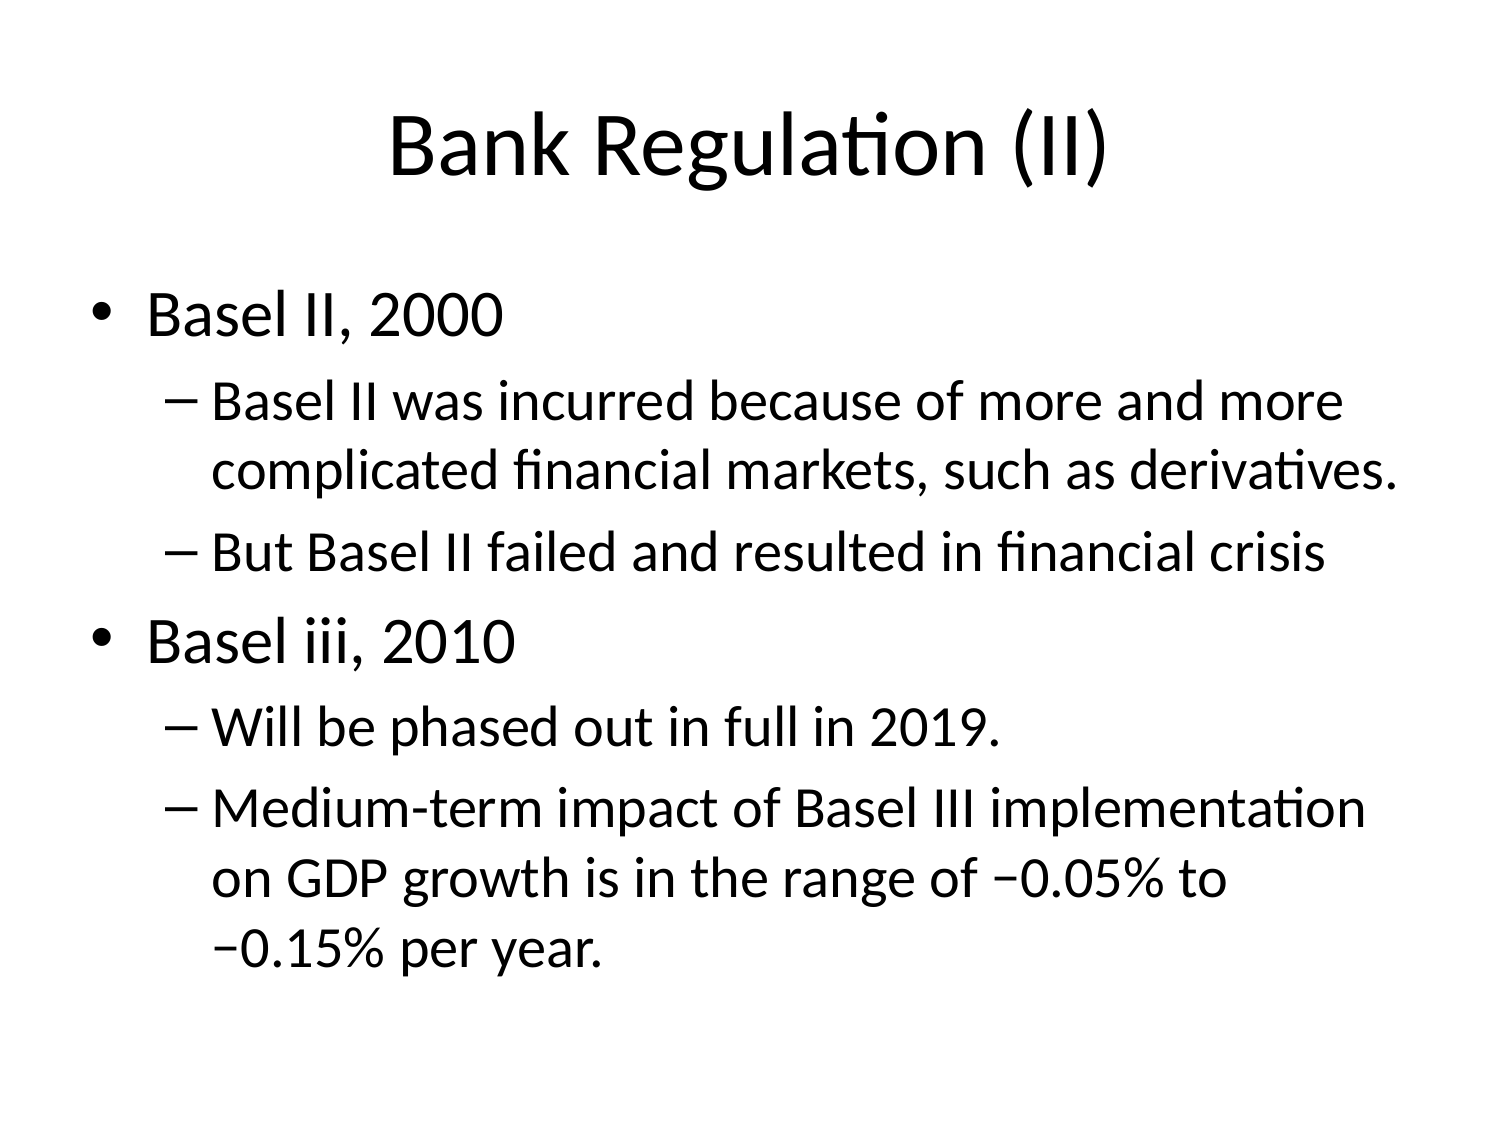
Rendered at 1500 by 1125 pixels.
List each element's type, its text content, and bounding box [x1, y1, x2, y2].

title Bank Regulation (II) [75, 45, 1425, 233]
list Basel II, 2000 Basel II was incurred because of more and more complicated financial markets, such as derivatives. But Basel II failed and resulted in financial crisis Basel iii, 2010 Will be phased out in full in 2019. Medium-term impact of Basel III implementation on GDP growth is in the range of −0.05% to −0.15% per year. [75, 262, 1425, 1063]
